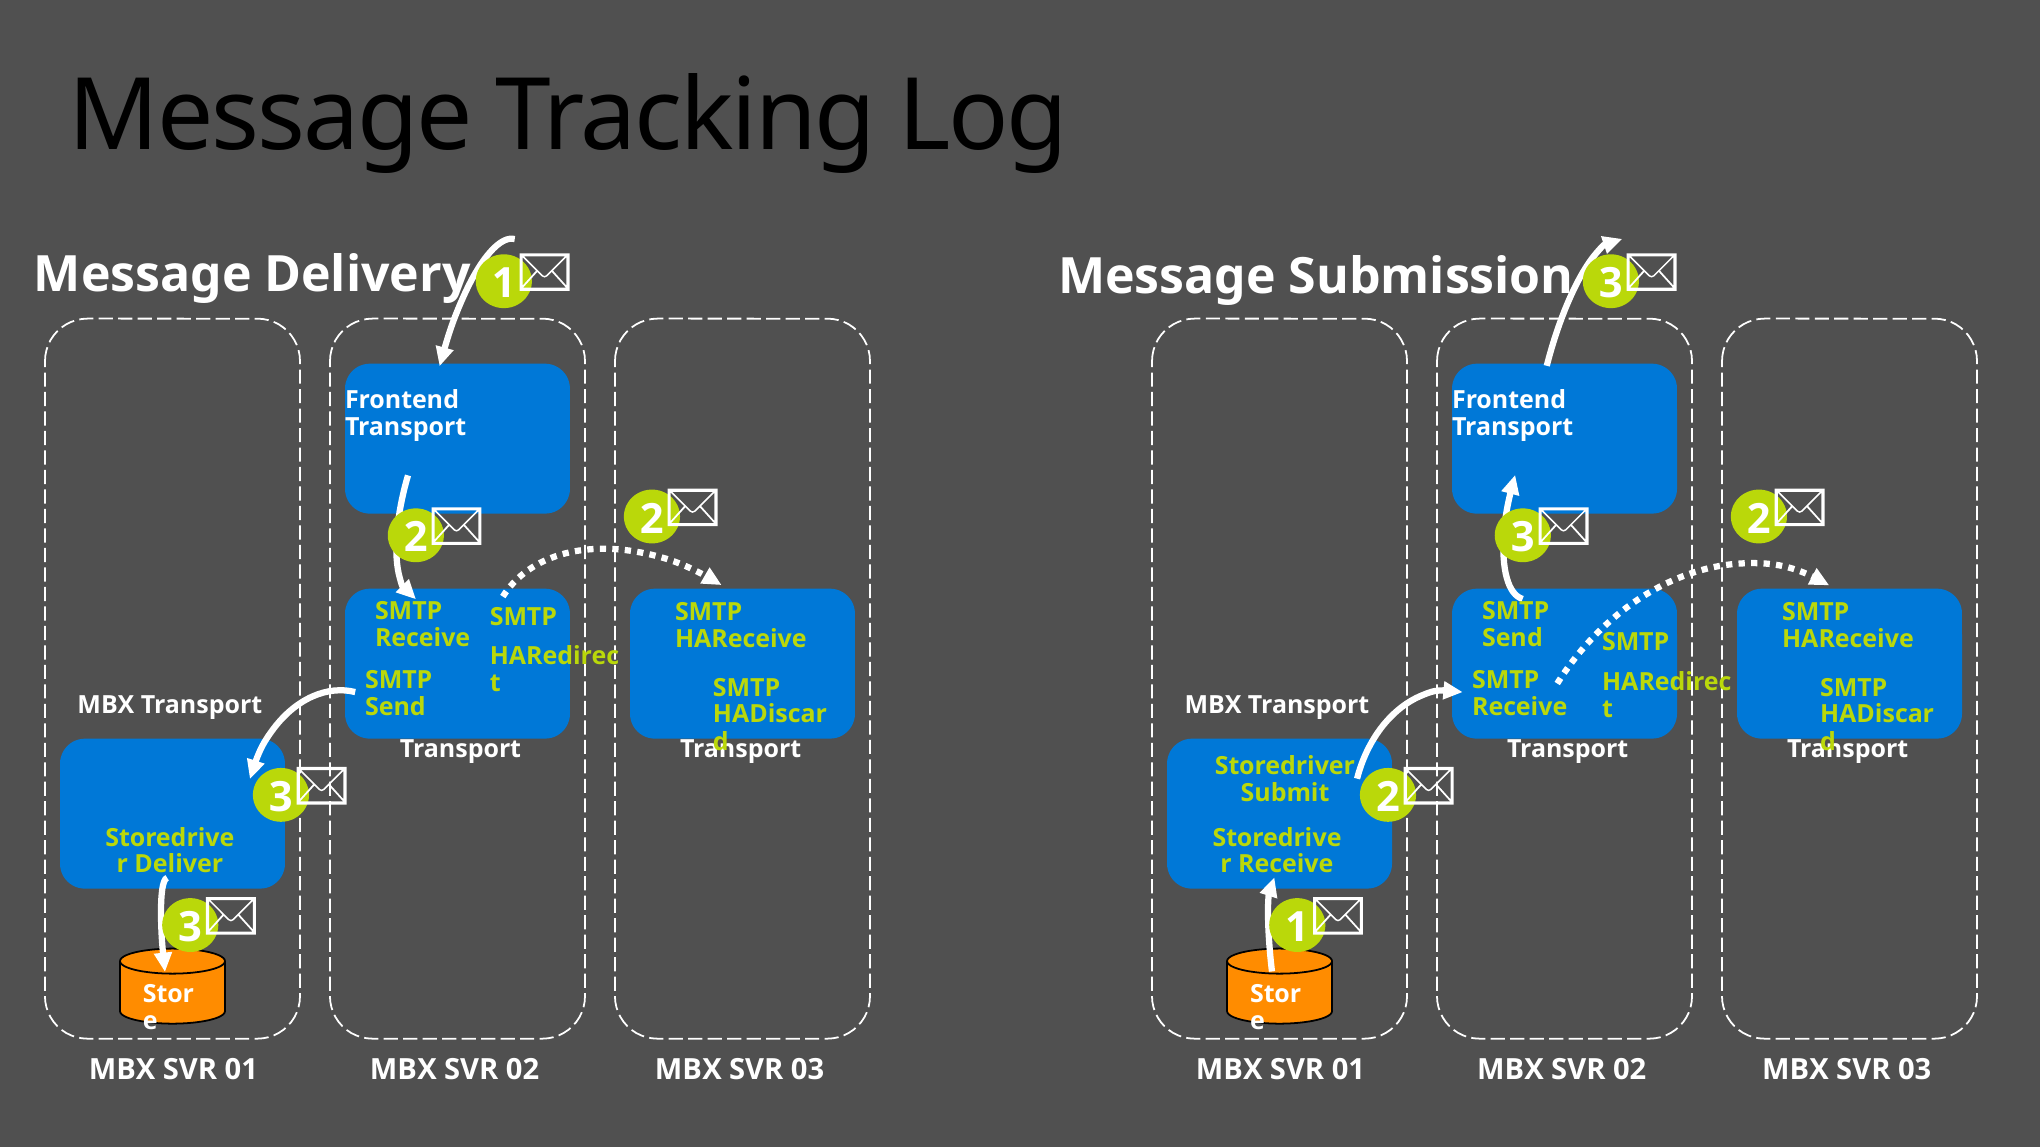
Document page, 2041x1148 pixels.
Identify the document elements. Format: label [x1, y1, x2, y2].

picture [1624, 251, 1678, 292]
picture [294, 765, 348, 806]
picture [1772, 486, 1826, 527]
picture [517, 251, 571, 292]
picture [1536, 505, 1590, 546]
picture [204, 895, 257, 936]
picture [1311, 895, 1364, 936]
picture [429, 505, 483, 546]
text_box [1028, 226, 1978, 1102]
title [45, 48, 1996, 199]
text_box [3, 224, 871, 1102]
picture [1401, 765, 1455, 806]
picture [665, 486, 719, 527]
